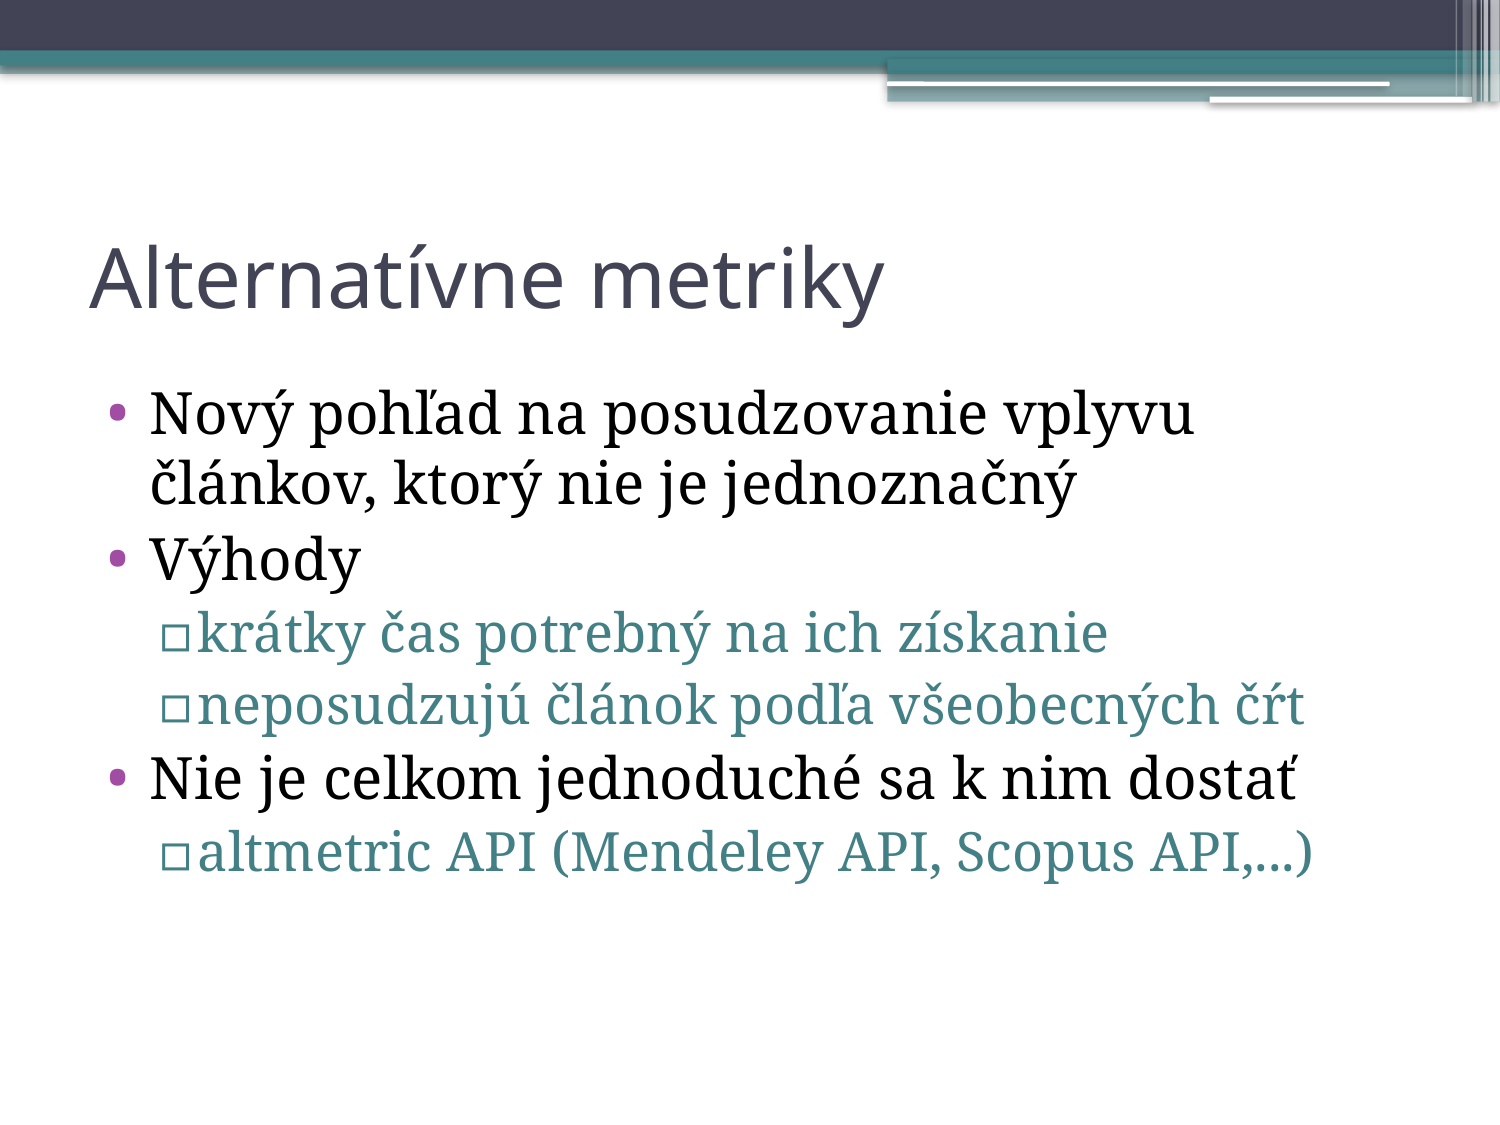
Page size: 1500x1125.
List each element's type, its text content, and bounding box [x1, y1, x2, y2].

list Nový pohľad na posudzovanie vplyvu článkov, ktorý nie je jednoznačný Výhody krátky čas potrebný na ich získanie neposudzujú článok podľa všeobecných čŕt Nie je celkom jednoduché sa k nim dostať altmetric API (Mendeley API, Scopus API,...) [75, 368, 1425, 1079]
title Alternatívne metriky [75, 187, 1425, 363]
